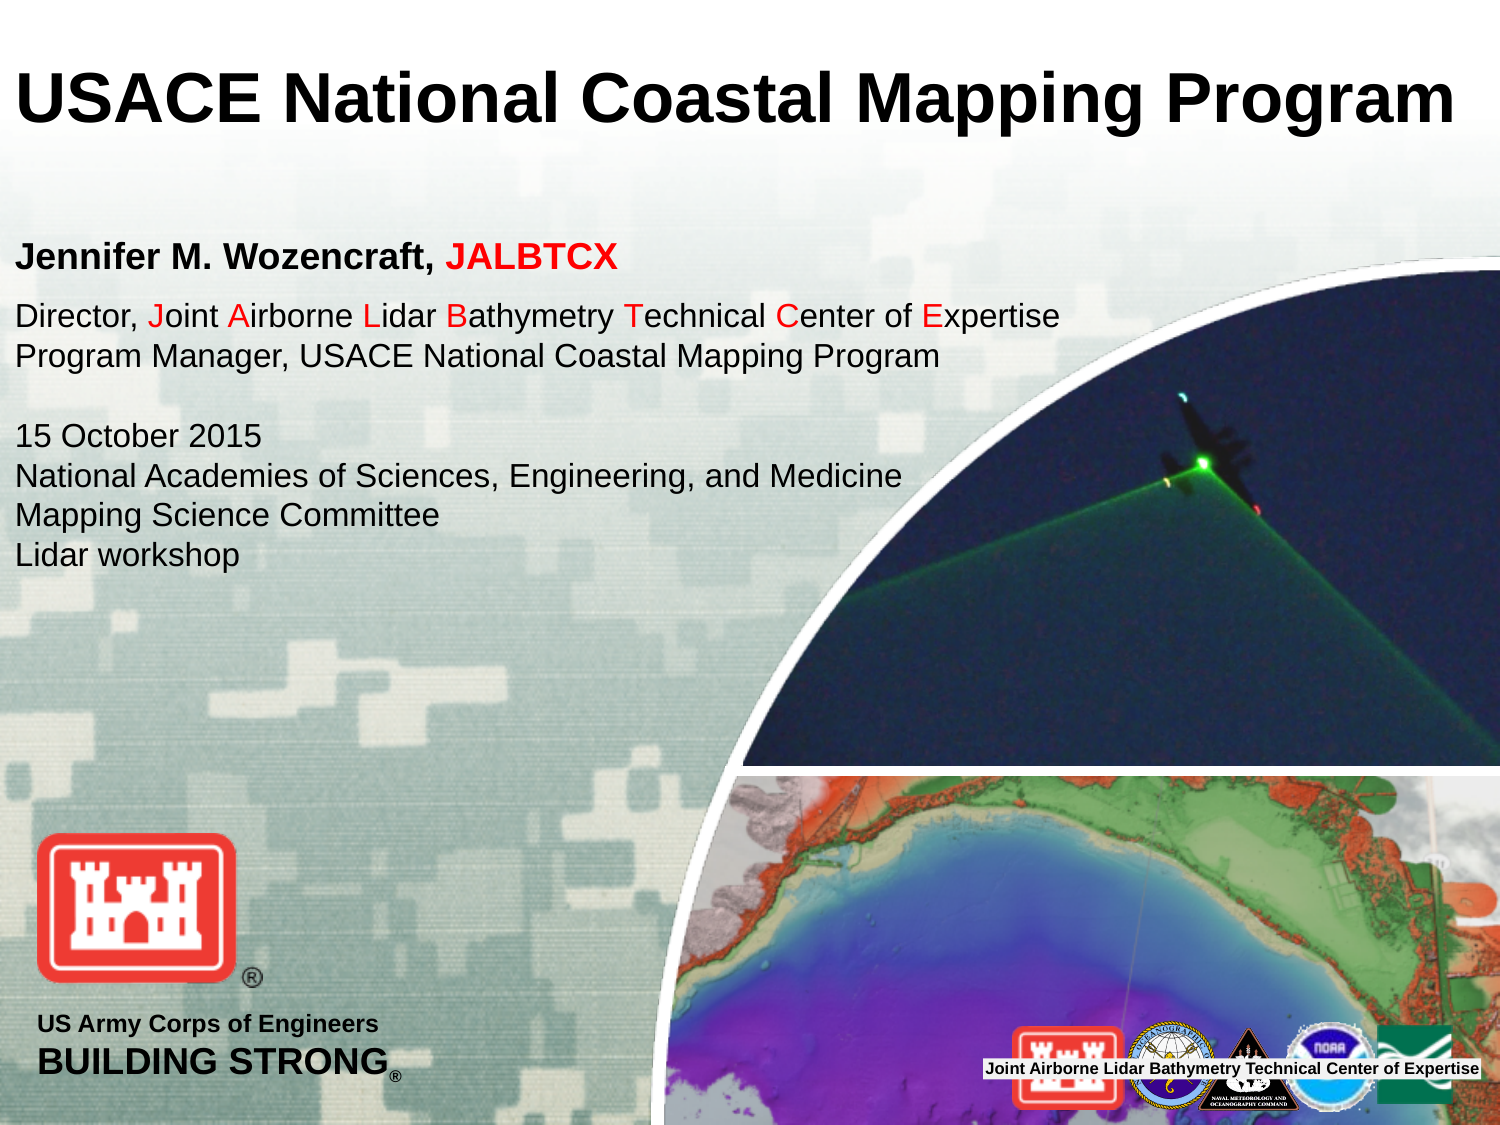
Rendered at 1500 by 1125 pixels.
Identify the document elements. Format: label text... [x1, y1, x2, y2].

text_box Jennifer M. Wozencraft, JALBTCX Director, Joint Airborne Lidar Bathymetry Technical Center of Expertise Program Manager, USACE National Coastal Mapping Program 15 October 2015 National Academies of Sciences, Engineering, and Medicine Mapping Science Committee Lidar workshop [0, 224, 1500, 708]
picture [0, 708, 1500, 1125]
title USACE National Coastal Mapping Program [0, 0, 1488, 188]
picture [0, 0, 1500, 224]
